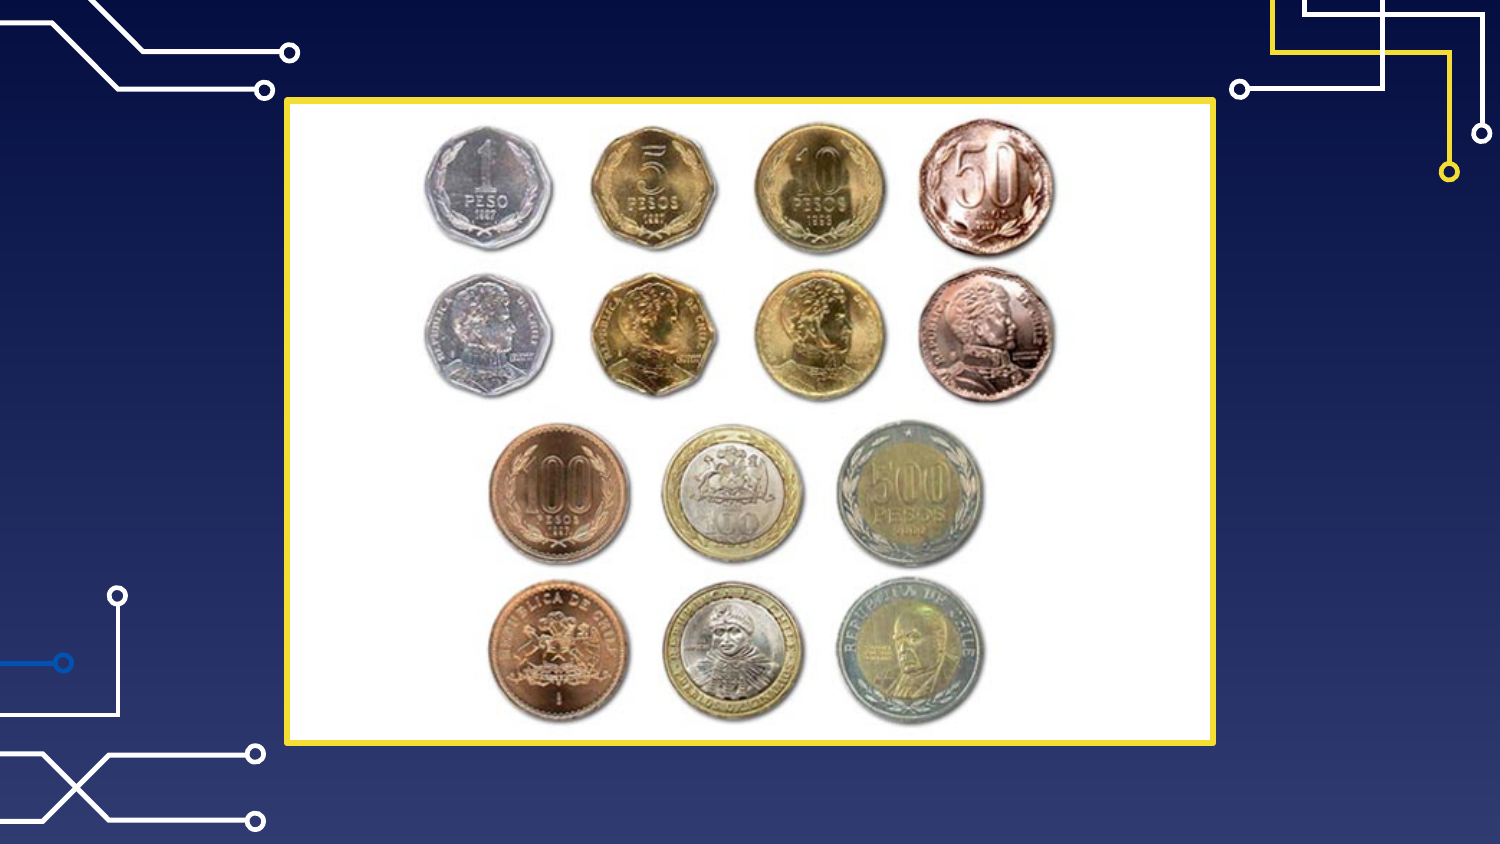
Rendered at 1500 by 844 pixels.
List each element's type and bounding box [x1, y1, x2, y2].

picture [289, 103, 1211, 741]
